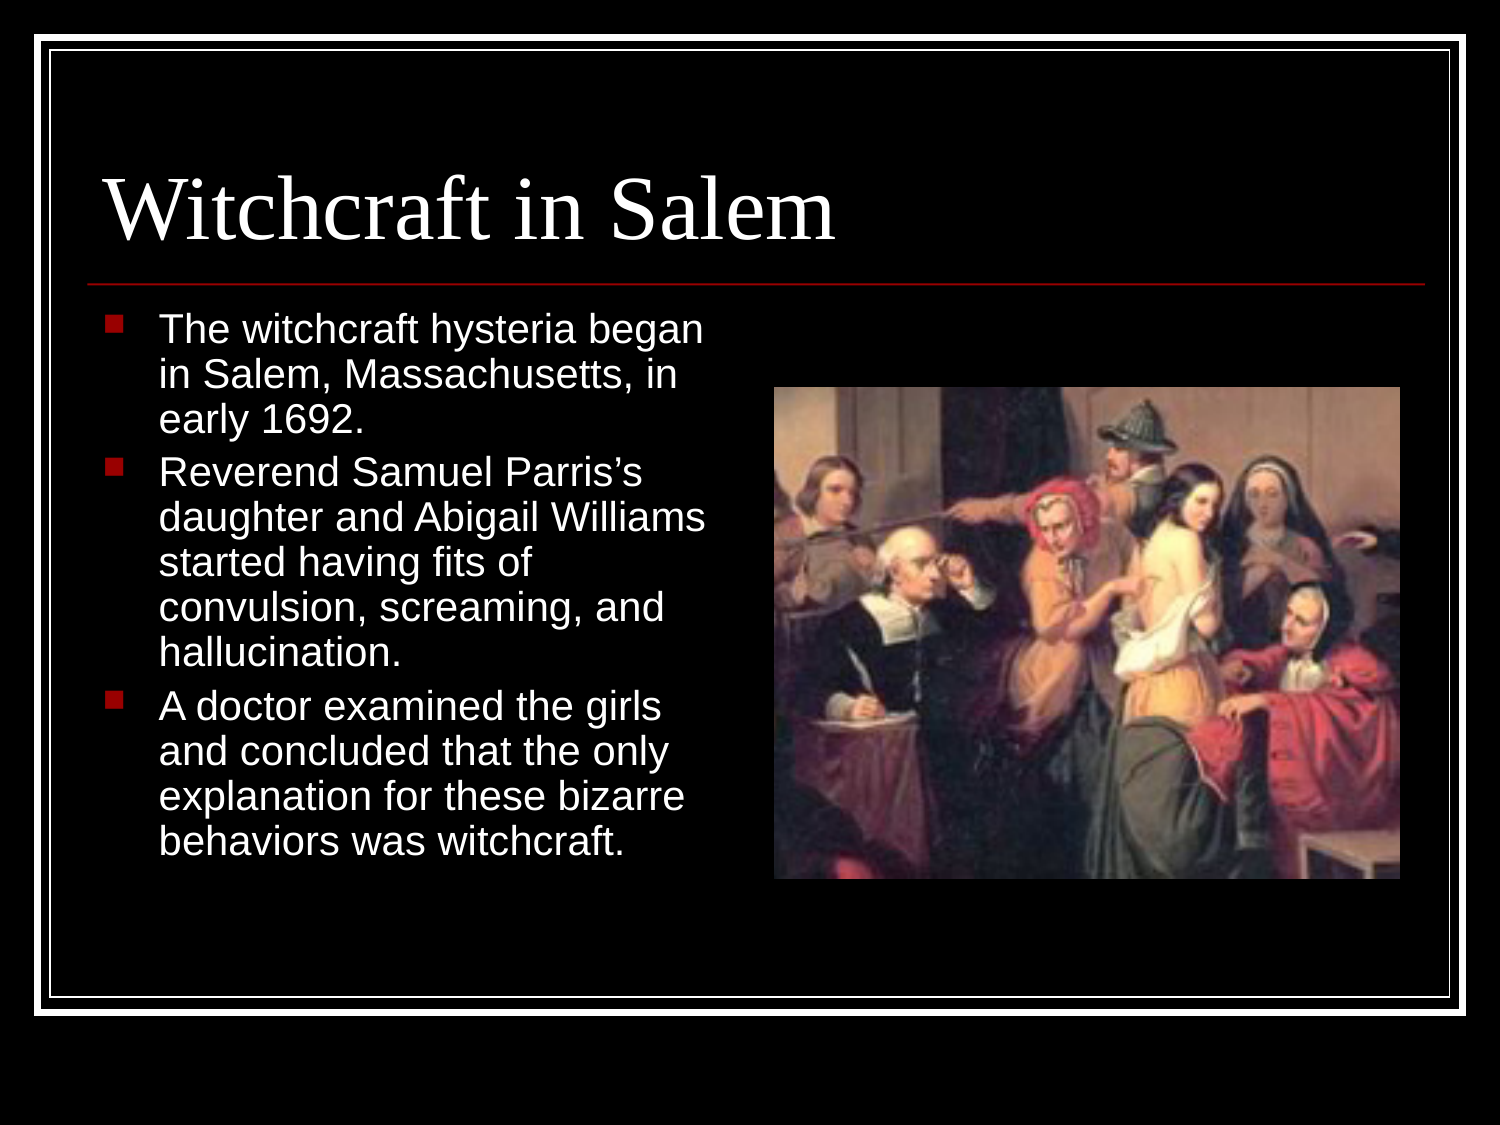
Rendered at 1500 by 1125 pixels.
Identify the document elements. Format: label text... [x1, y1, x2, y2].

list The witchcraft hysteria began in Salem, Massachusetts, in early 1692. Reverend Samuel Parris’s daughter and Abigail Williams started having fits of convulsion, screaming, and hallucination. A doctor examined the girls and concluded that the only explanation for these bizarre behaviors was witchcraft. [87, 299, 744, 963]
title Witchcraft in Salem [87, 77, 1425, 266]
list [774, 387, 1400, 879]
